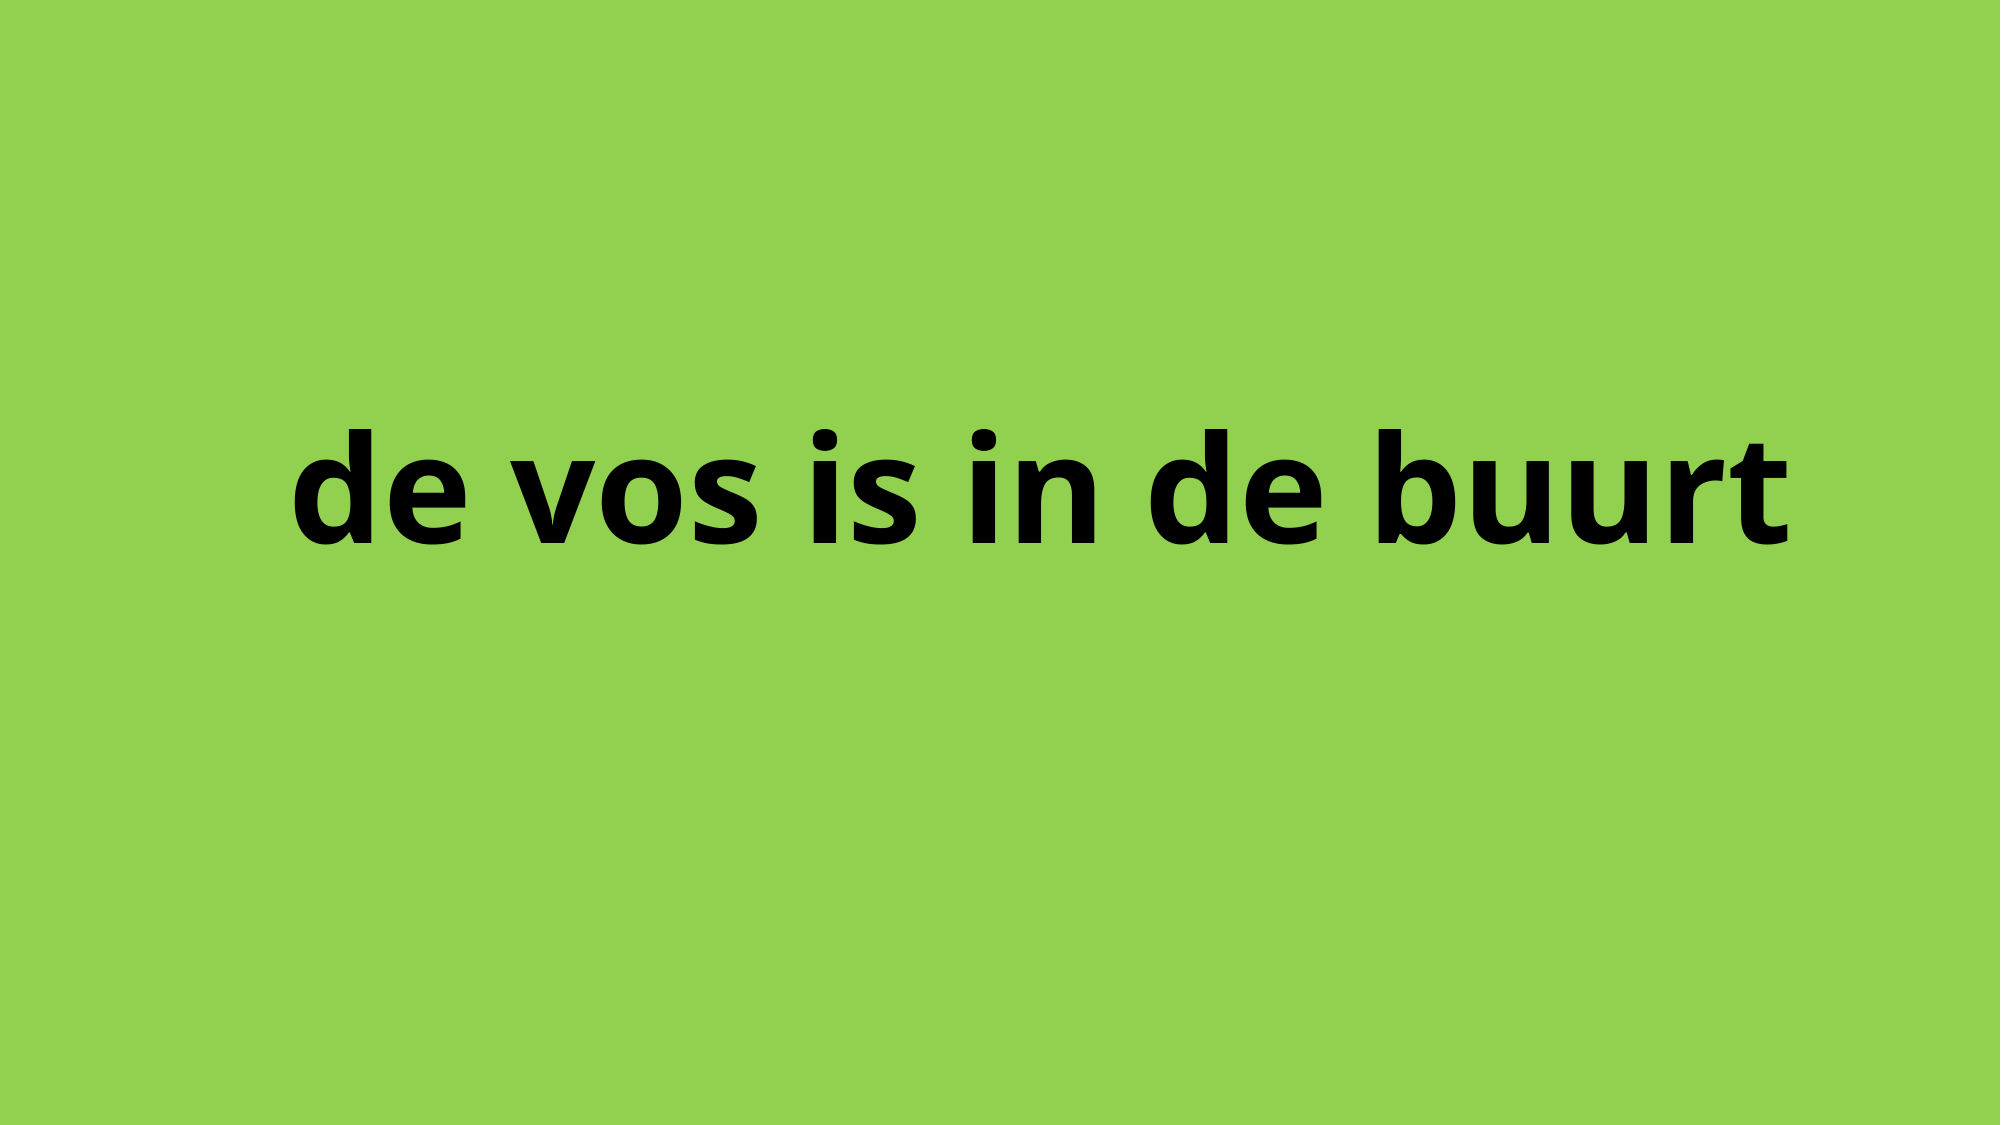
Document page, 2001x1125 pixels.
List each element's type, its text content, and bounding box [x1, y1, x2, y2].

title de vos is in de buurt [177, 386, 1903, 604]
